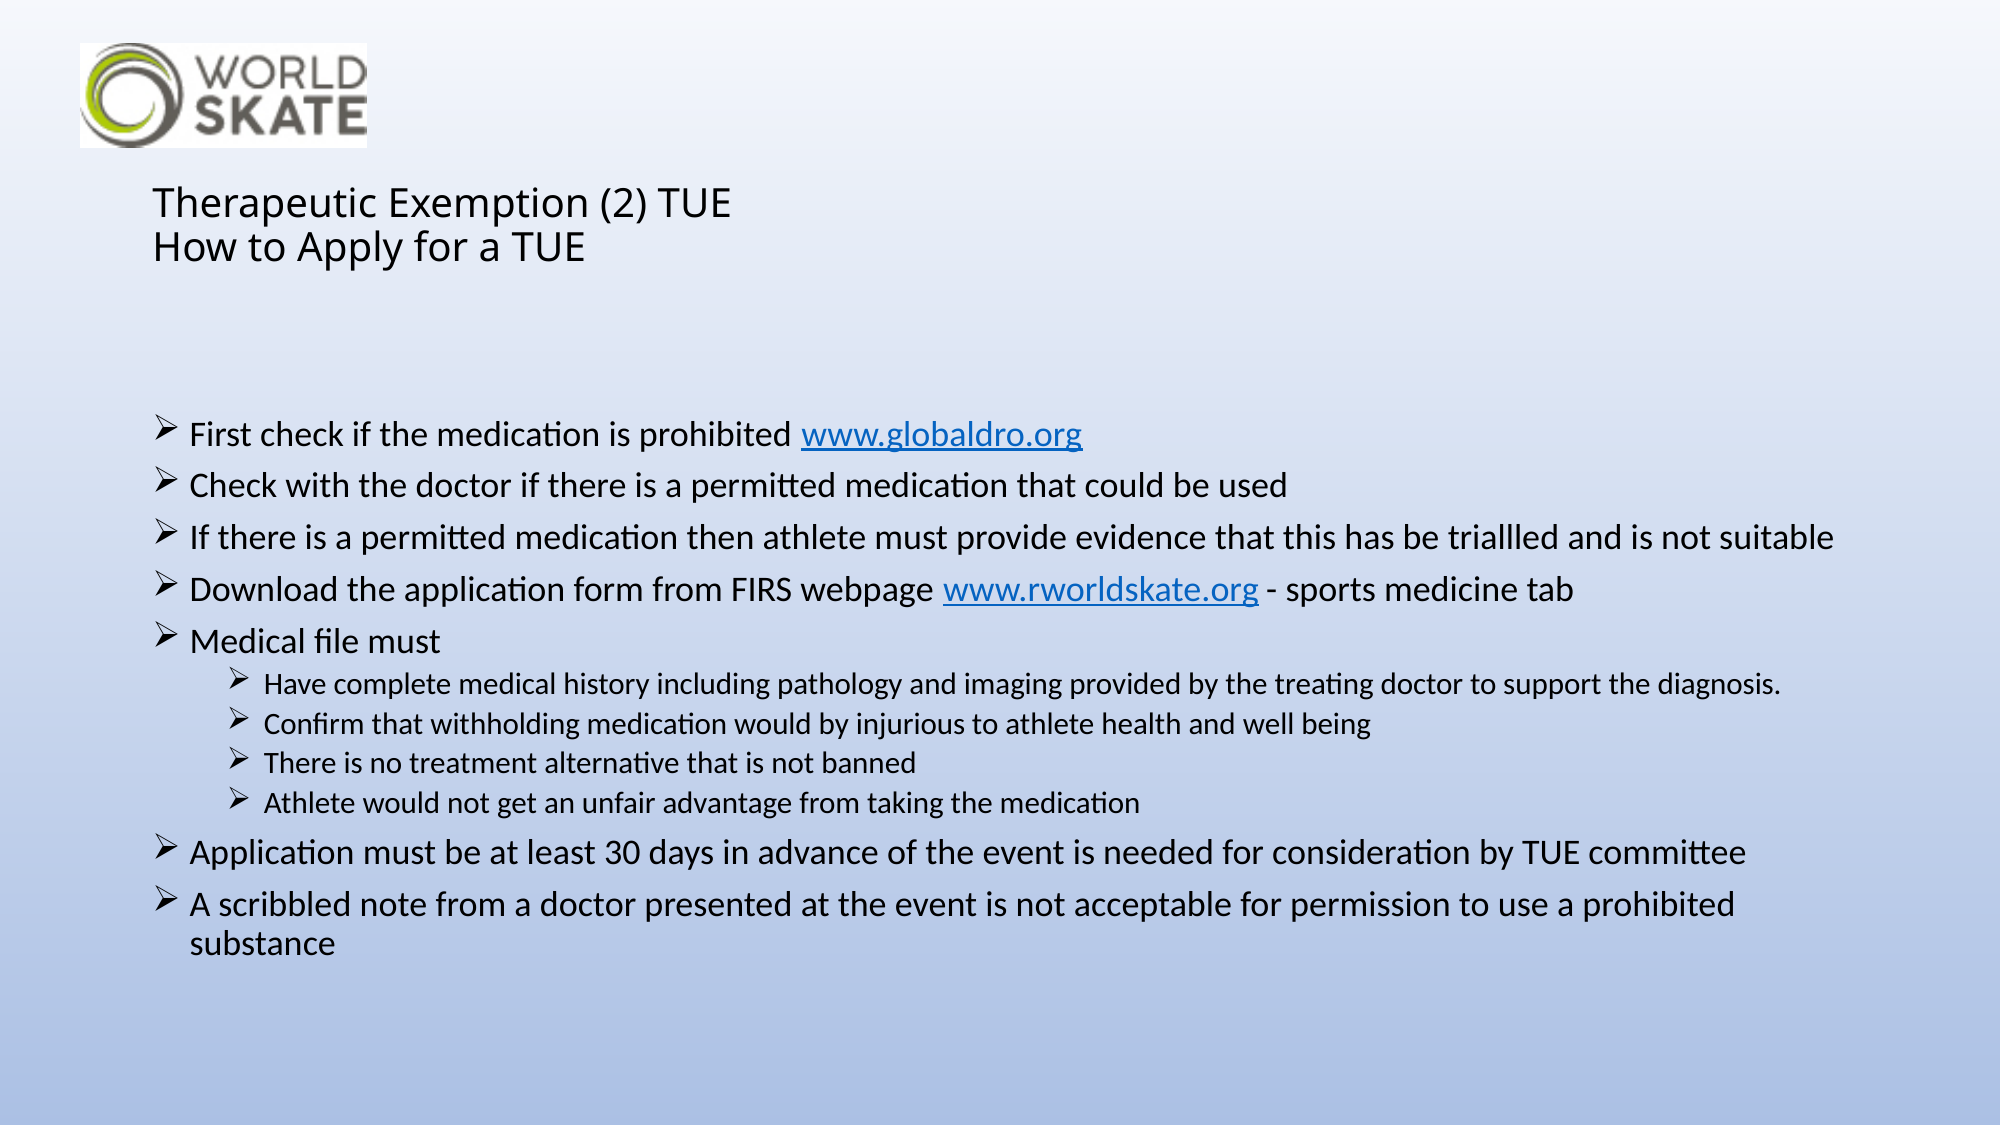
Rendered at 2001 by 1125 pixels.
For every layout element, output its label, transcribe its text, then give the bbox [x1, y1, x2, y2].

picture [80, 43, 367, 148]
title Therapeutic Exemption (2) TUE How to Apply for a TUE [137, 88, 1863, 278]
list First check if the medication is prohibited www.globaldro.org Check with the doctor if there is a permitted medication that could be used If there is a permitted medication then athlete must provide evidence that this has be triallled and is not suitable Download the application form from FIRS webpage www.rworldskate.org - sports medicine tab Medical file must Have complete medical history including pathology and imaging provided by the treating doctor to support the diagnosis. Confirm that withholding medication would by injurious to athlete health and well being There is no treatment alternative that is not banned Athlete would not get an unfair advantage from taking the medication Application must be at least 30 days in advance of the event is needed for consideration by TUE committee A scribbled note from a doctor presented at the event is not acceptable for permission to use a prohibited substance [137, 299, 1863, 1014]
